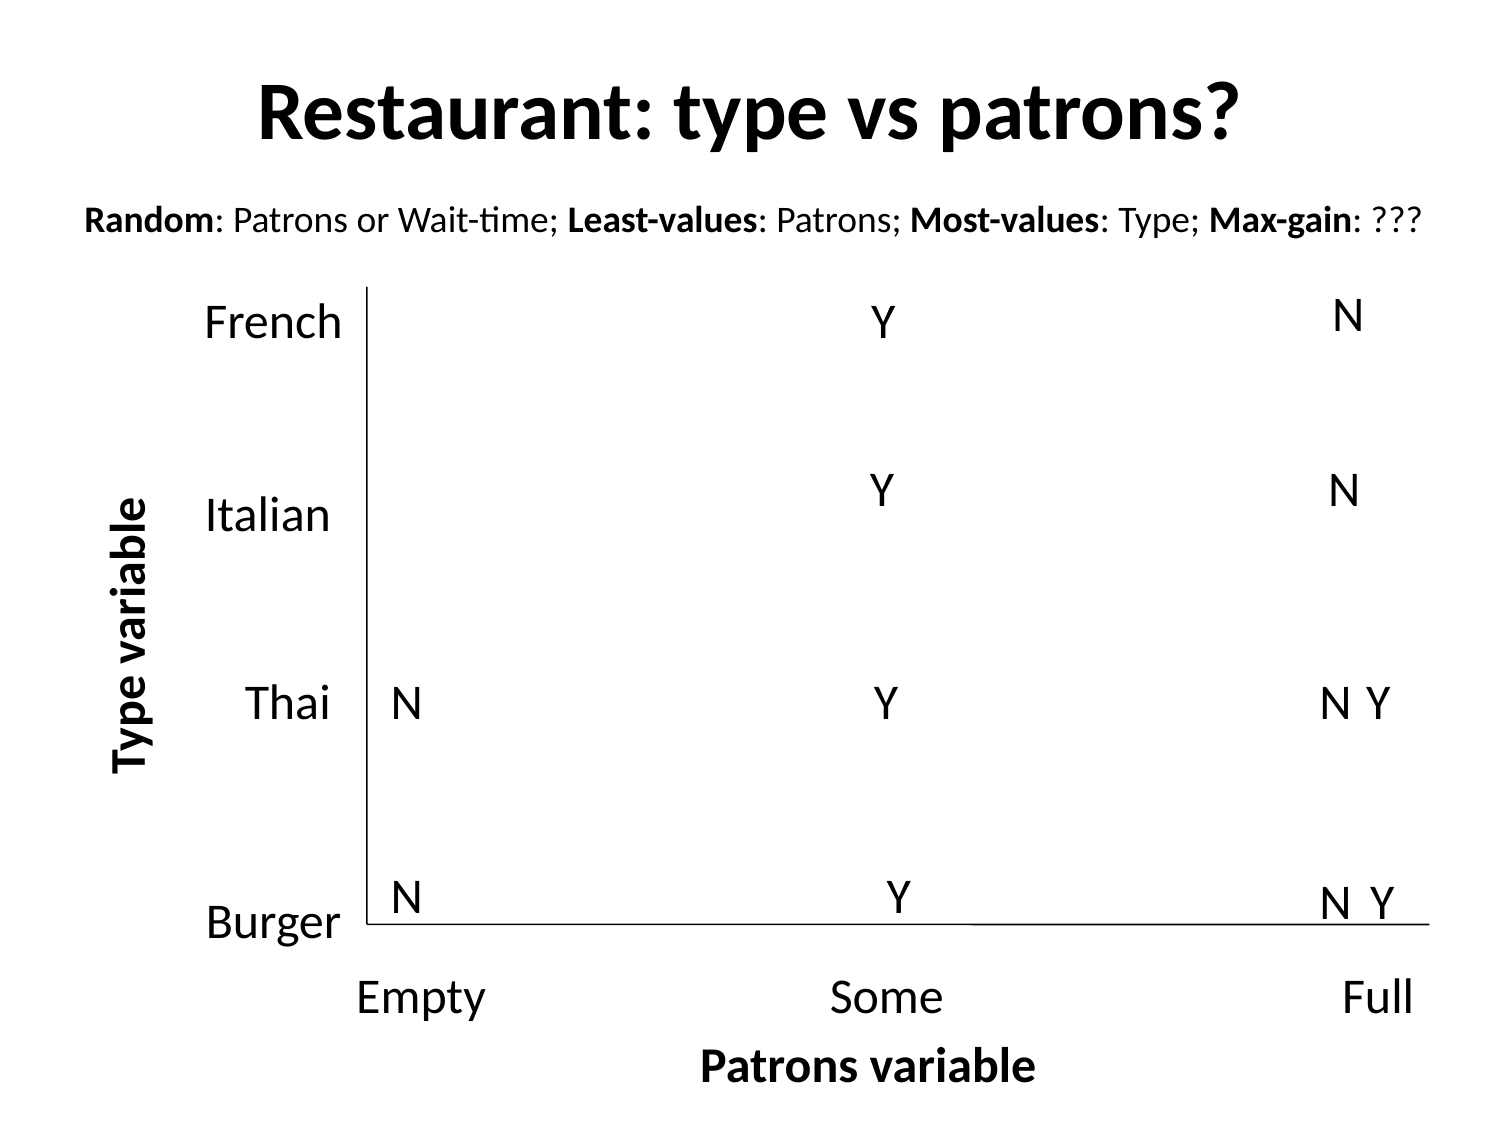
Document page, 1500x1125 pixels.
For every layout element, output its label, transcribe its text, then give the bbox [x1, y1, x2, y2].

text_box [189, 274, 1431, 1033]
text_box Patrons variable [685, 1040, 1052, 1100]
text_box Random: Patrons or Wait-time; Least-values: Patrons; Most-values: Type; Max-gain: ??? [69, 187, 1439, 248]
text_box Type variable [87, 492, 179, 789]
title Restaurant: type vs patrons? [112, 12, 1388, 187]
